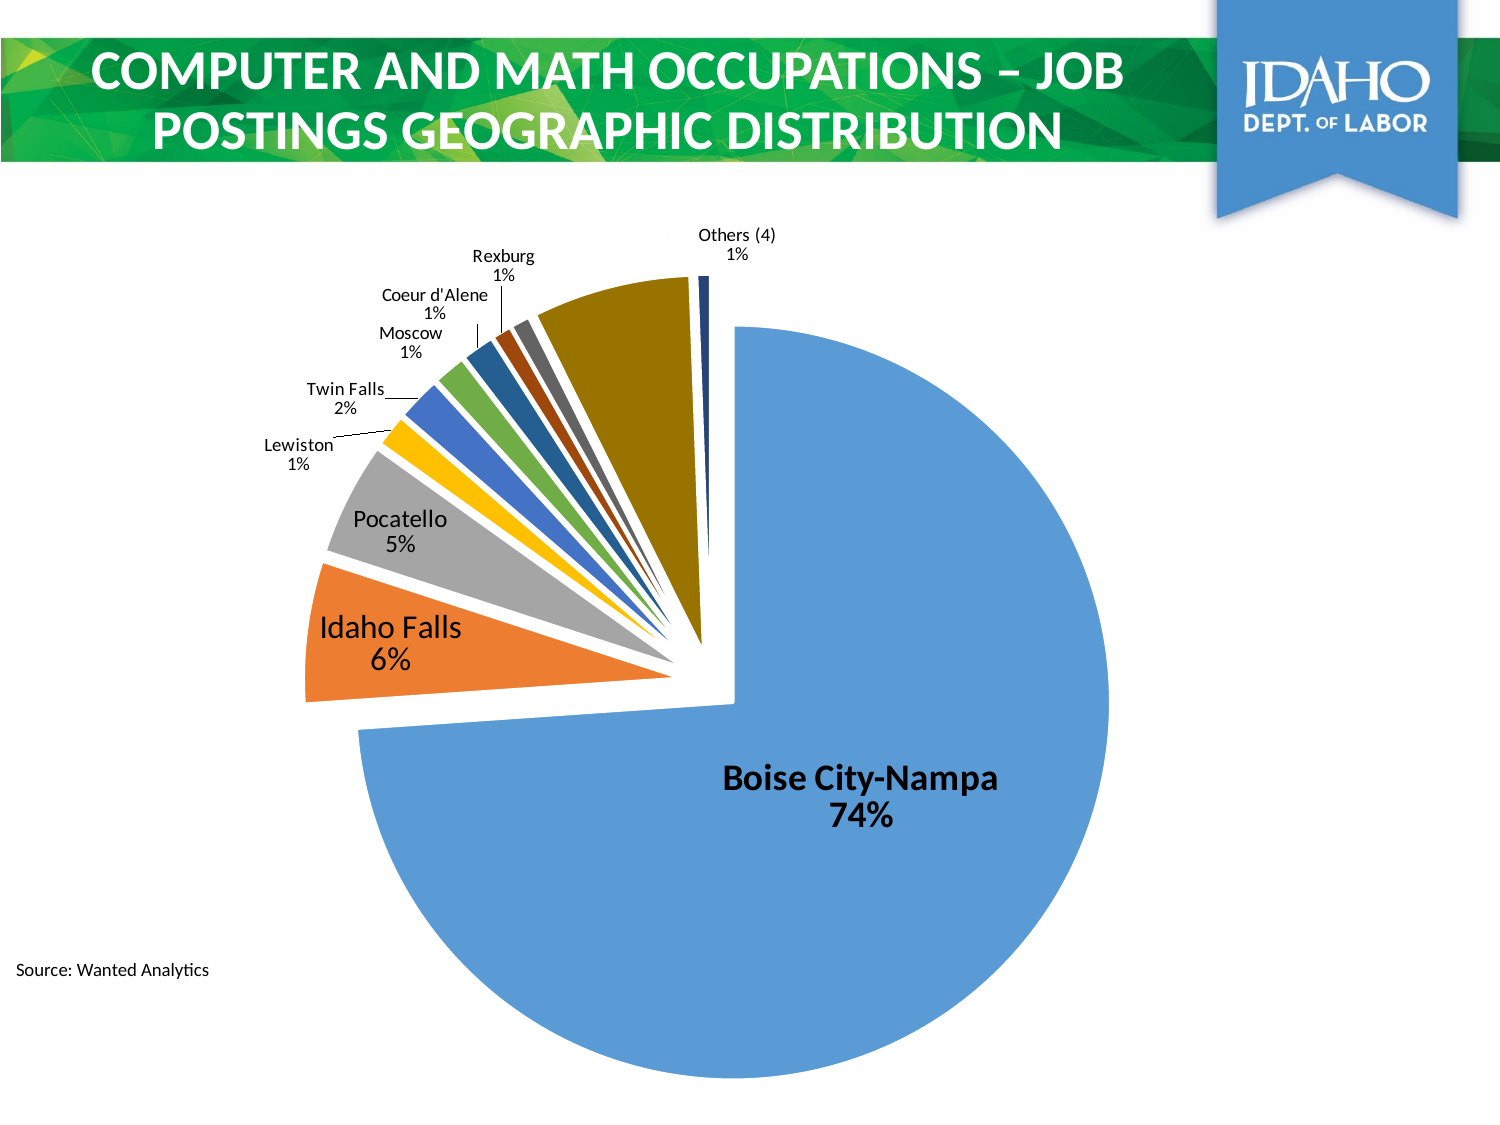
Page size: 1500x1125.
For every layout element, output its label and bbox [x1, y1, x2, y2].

chart [0, 203, 1500, 1125]
picture [1, 0, 1500, 203]
